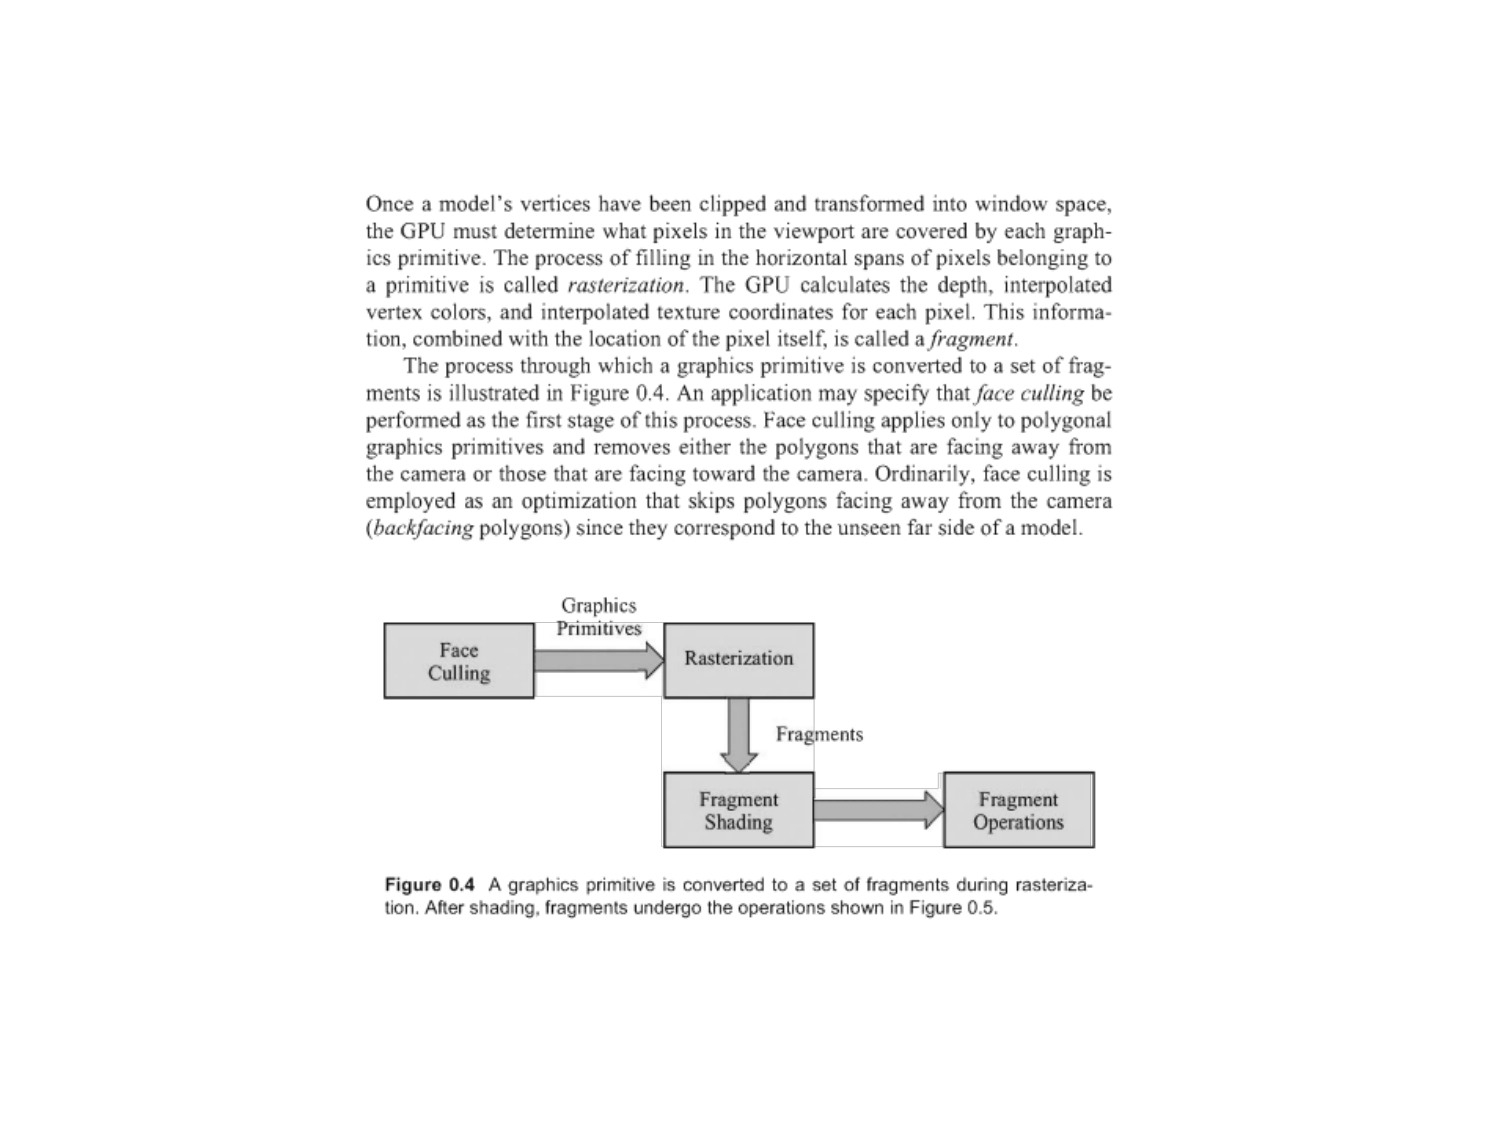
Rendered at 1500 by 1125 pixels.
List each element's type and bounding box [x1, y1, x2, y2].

picture [353, 178, 1146, 946]
